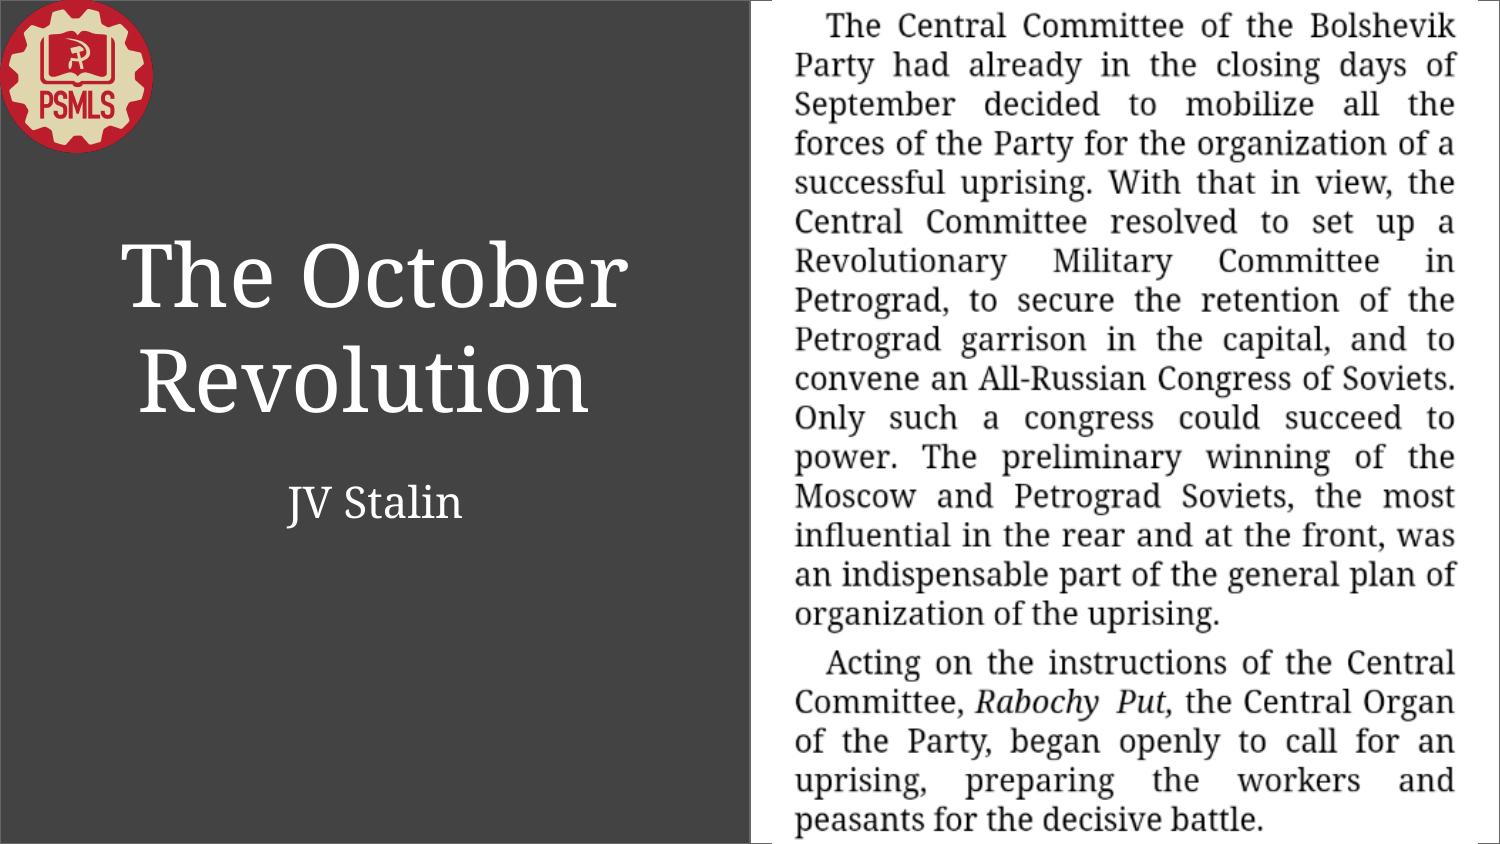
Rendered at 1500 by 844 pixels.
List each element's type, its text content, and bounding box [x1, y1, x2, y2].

picture [0, 0, 153, 153]
title The October Revolution [43, 202, 708, 446]
subtitle JV Stalin [43, 459, 708, 663]
picture [772, 0, 1478, 844]
